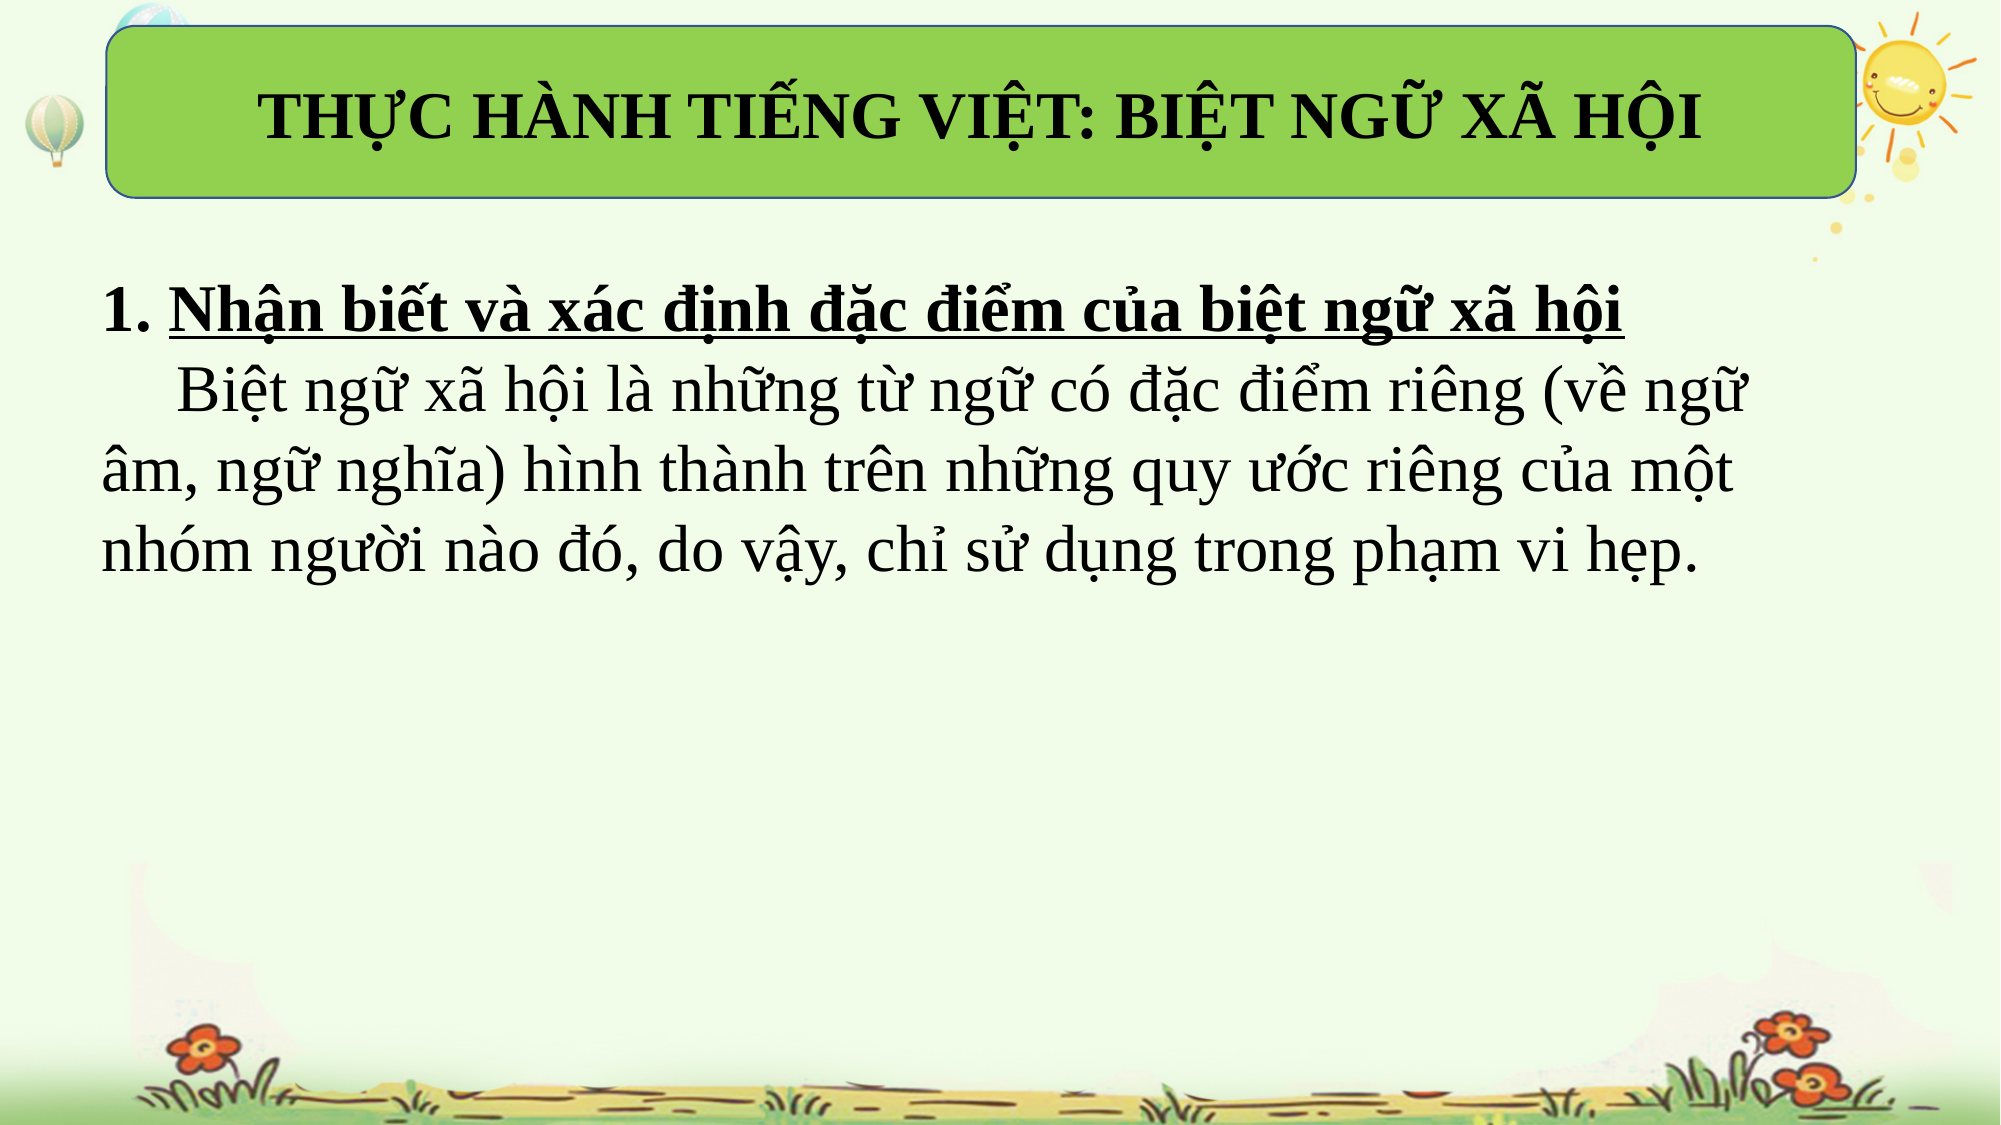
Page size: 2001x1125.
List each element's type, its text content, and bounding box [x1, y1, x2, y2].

text_box 1. Nhận biết và xác định đặc điểm của biệt ngữ xã hội Biệt ngữ xã hội là những từ ngữ có đặc điểm riêng (về ngữ âm, ngữ nghĩa) hình thành trên những quy ước riêng của một nhóm người nào đó, do vậy, chỉ sử dụng trong phạm vi hẹp. [86, 257, 1815, 593]
picture [0, 0, 2001, 1125]
text_box THỰC HÀNH TIẾNG VIỆT: BIỆT NGỮ XÃ HỘI [105, 24, 1857, 199]
